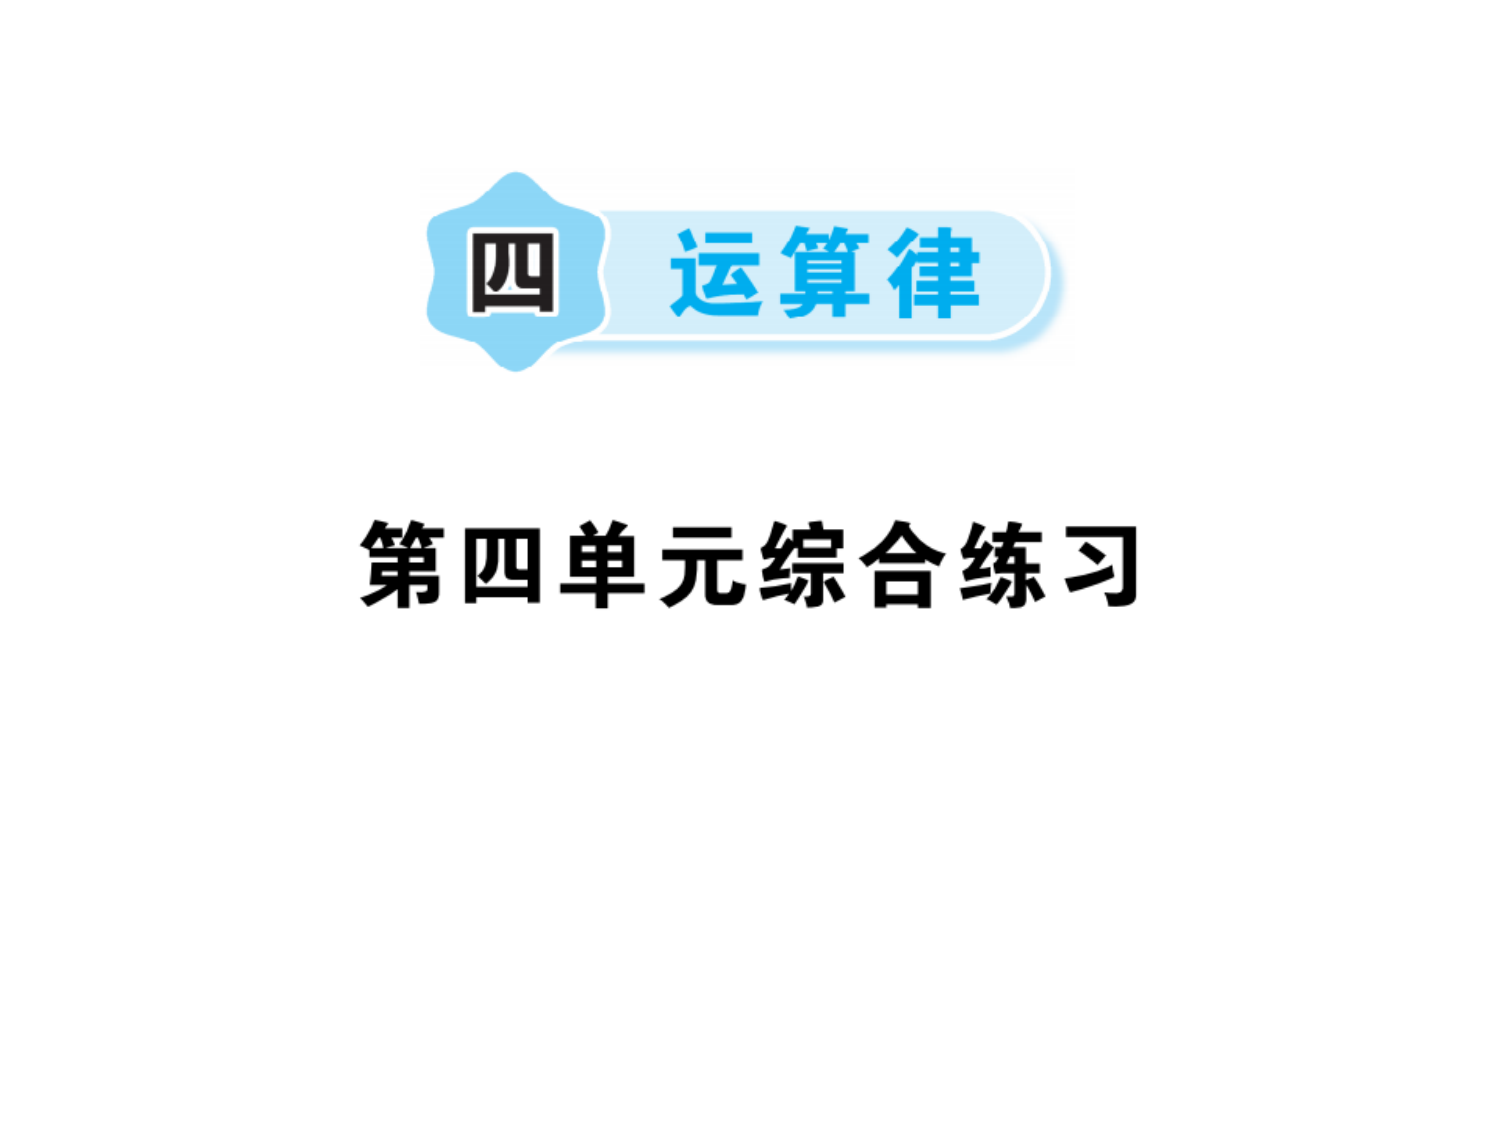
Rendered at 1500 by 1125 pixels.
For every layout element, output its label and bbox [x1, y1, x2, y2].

picture [334, 506, 1166, 618]
picture [407, 160, 1087, 386]
